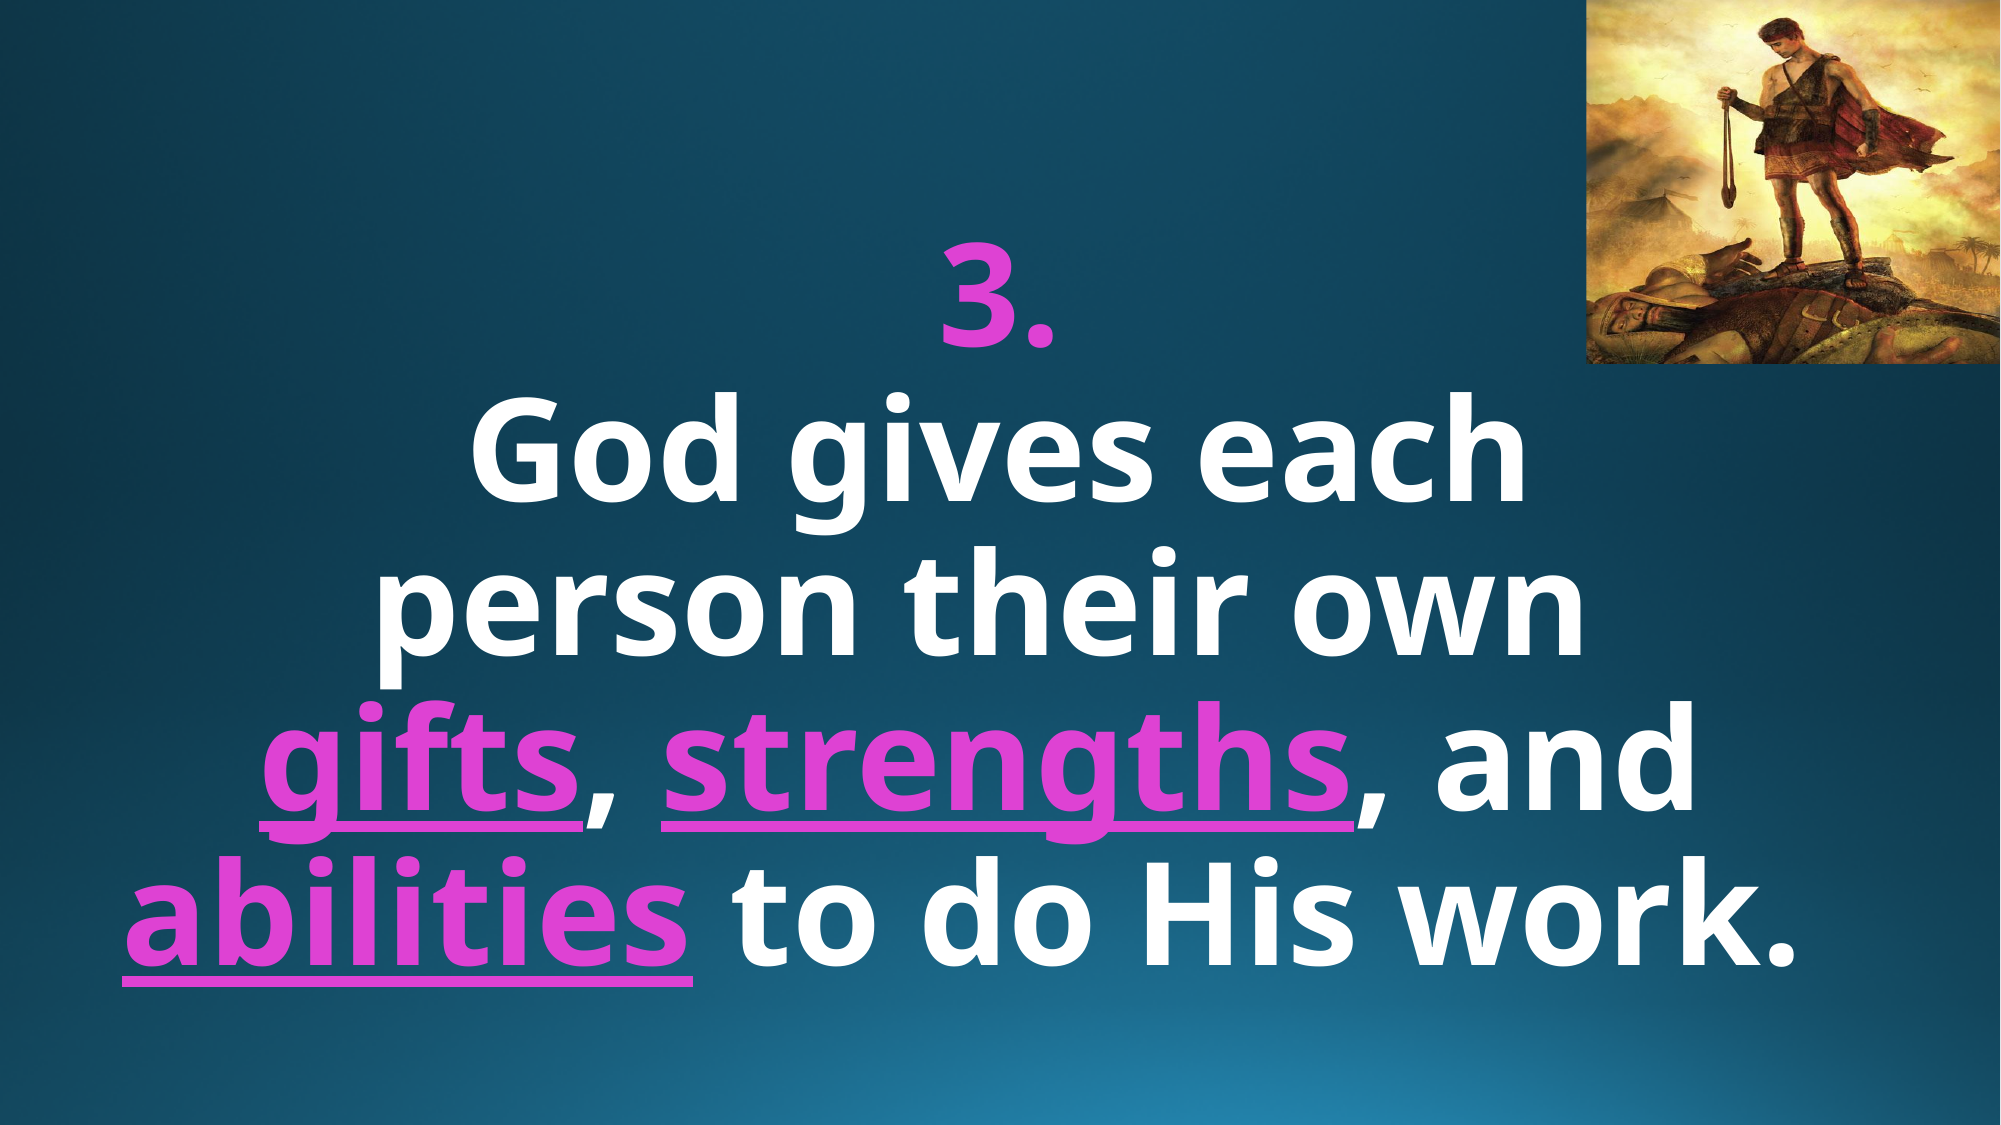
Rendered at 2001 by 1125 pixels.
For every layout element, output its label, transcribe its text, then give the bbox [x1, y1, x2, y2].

title 3. God gives each person their own gifts, strengths, and abilities to do His work. [0, 210, 2000, 1125]
picture [0, 0, 2001, 1125]
